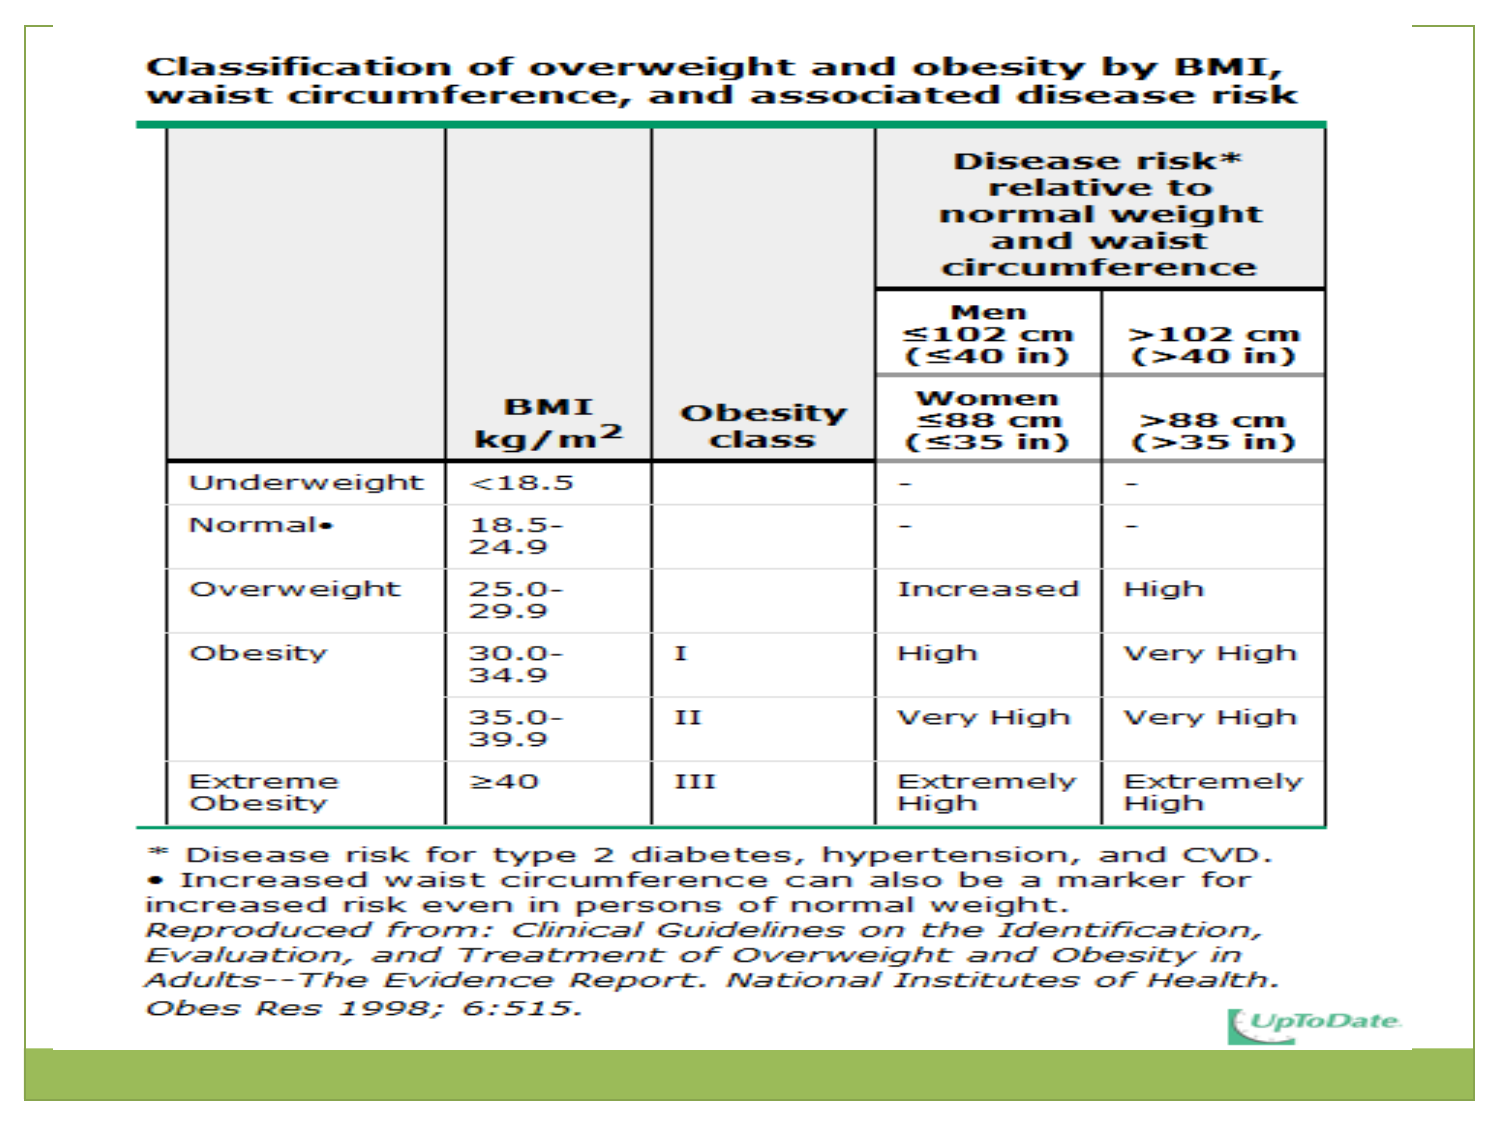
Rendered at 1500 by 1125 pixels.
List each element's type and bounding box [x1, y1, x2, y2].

picture [52, 0, 1412, 1051]
